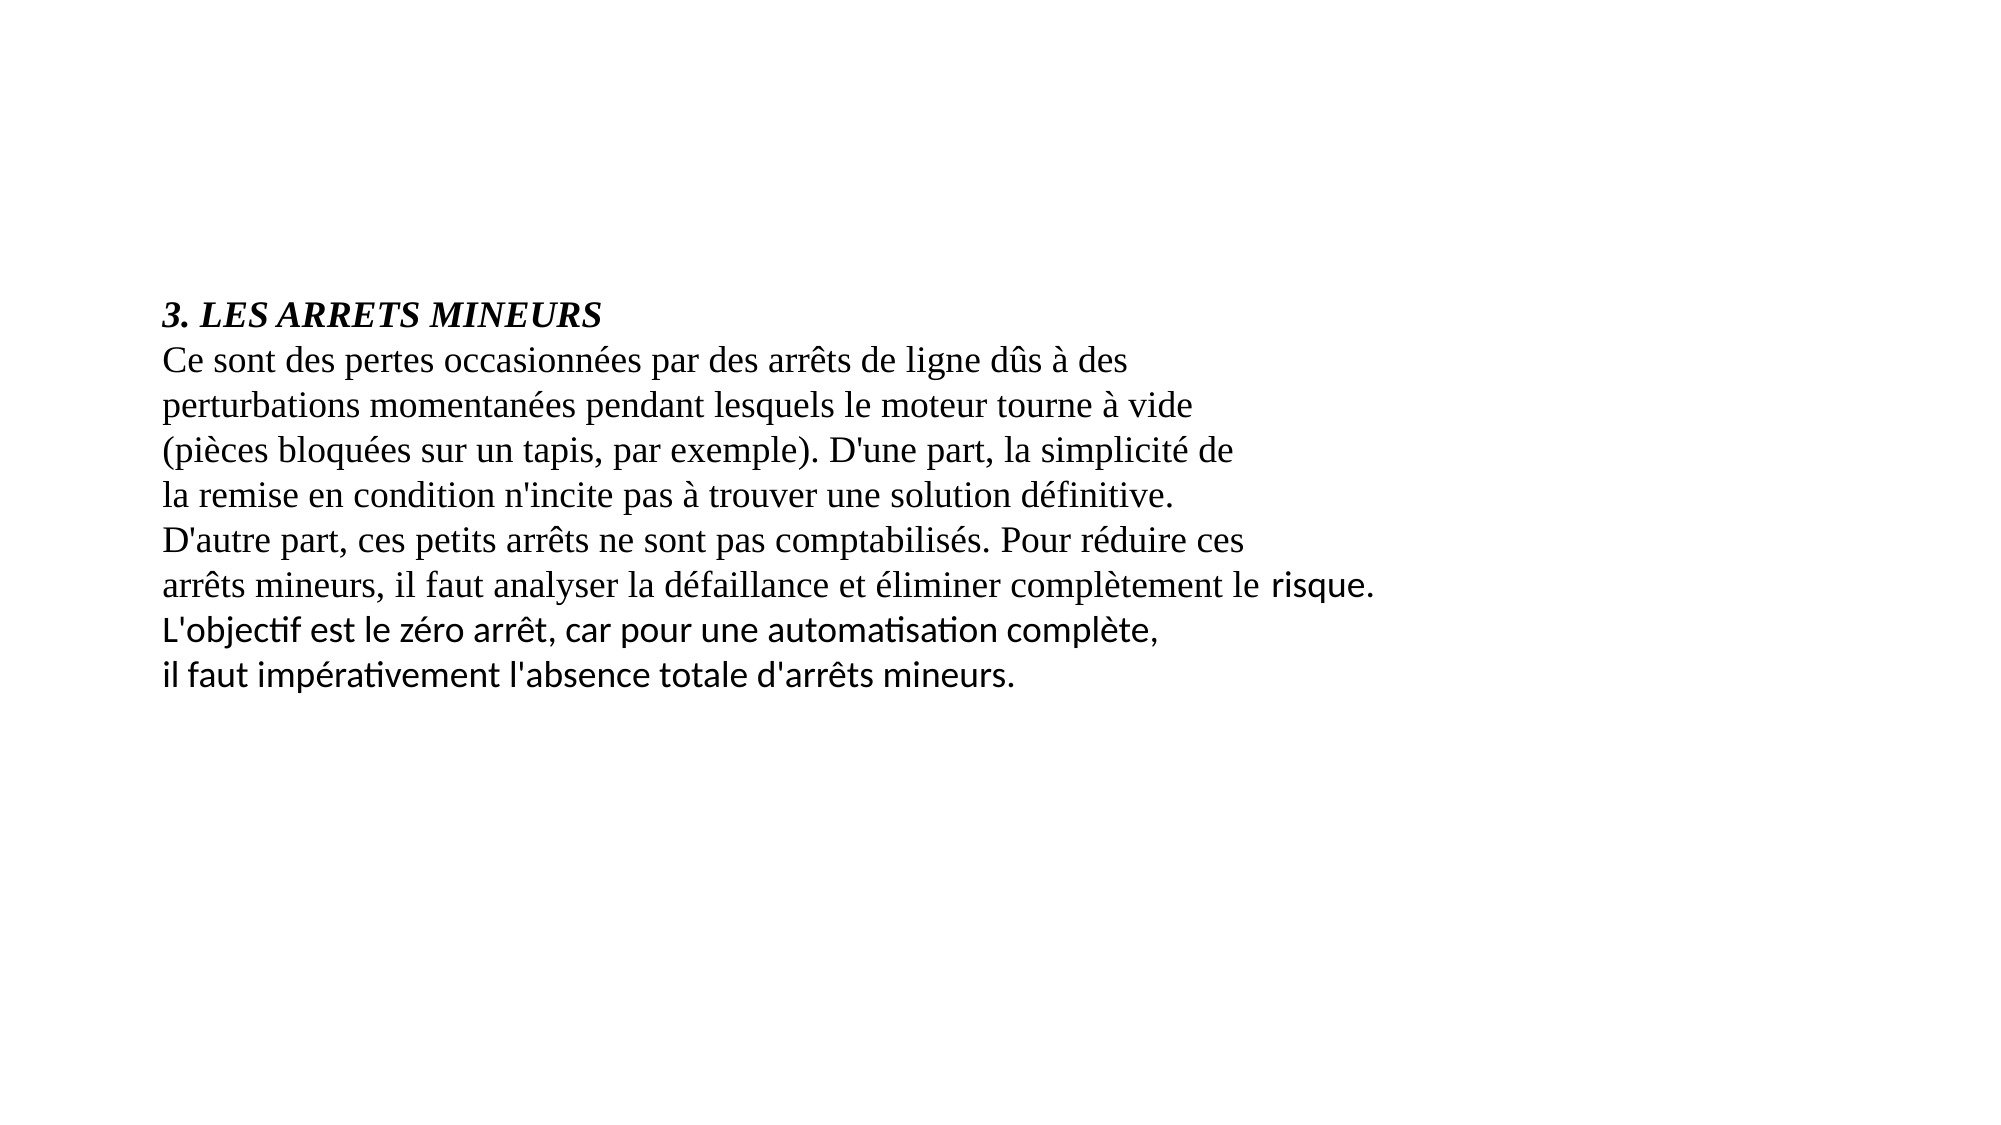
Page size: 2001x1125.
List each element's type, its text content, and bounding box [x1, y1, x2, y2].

text_box 3. LES ARRETS MINEURS Ce sont des pertes occasionnées par des arrêts de ligne dûs à des perturbations momentanées pendant lesquels le moteur tourne à vide (pièces bloquées sur un tapis, par exemple). D'une part, la simplicité de la remise en condition n'incite pas à trouver une solution définitive. D'autre part, ces petits arrêts ne sont pas comptabilisés. Pour réduire ces arrêts mineurs, il faut analyser la défaillance et éliminer complètement le risque. L'objectif est le zéro arrêt, car pour une automatisation complète, il faut impérativement l'absence totale d'arrêts mineurs. [147, 282, 1500, 702]
